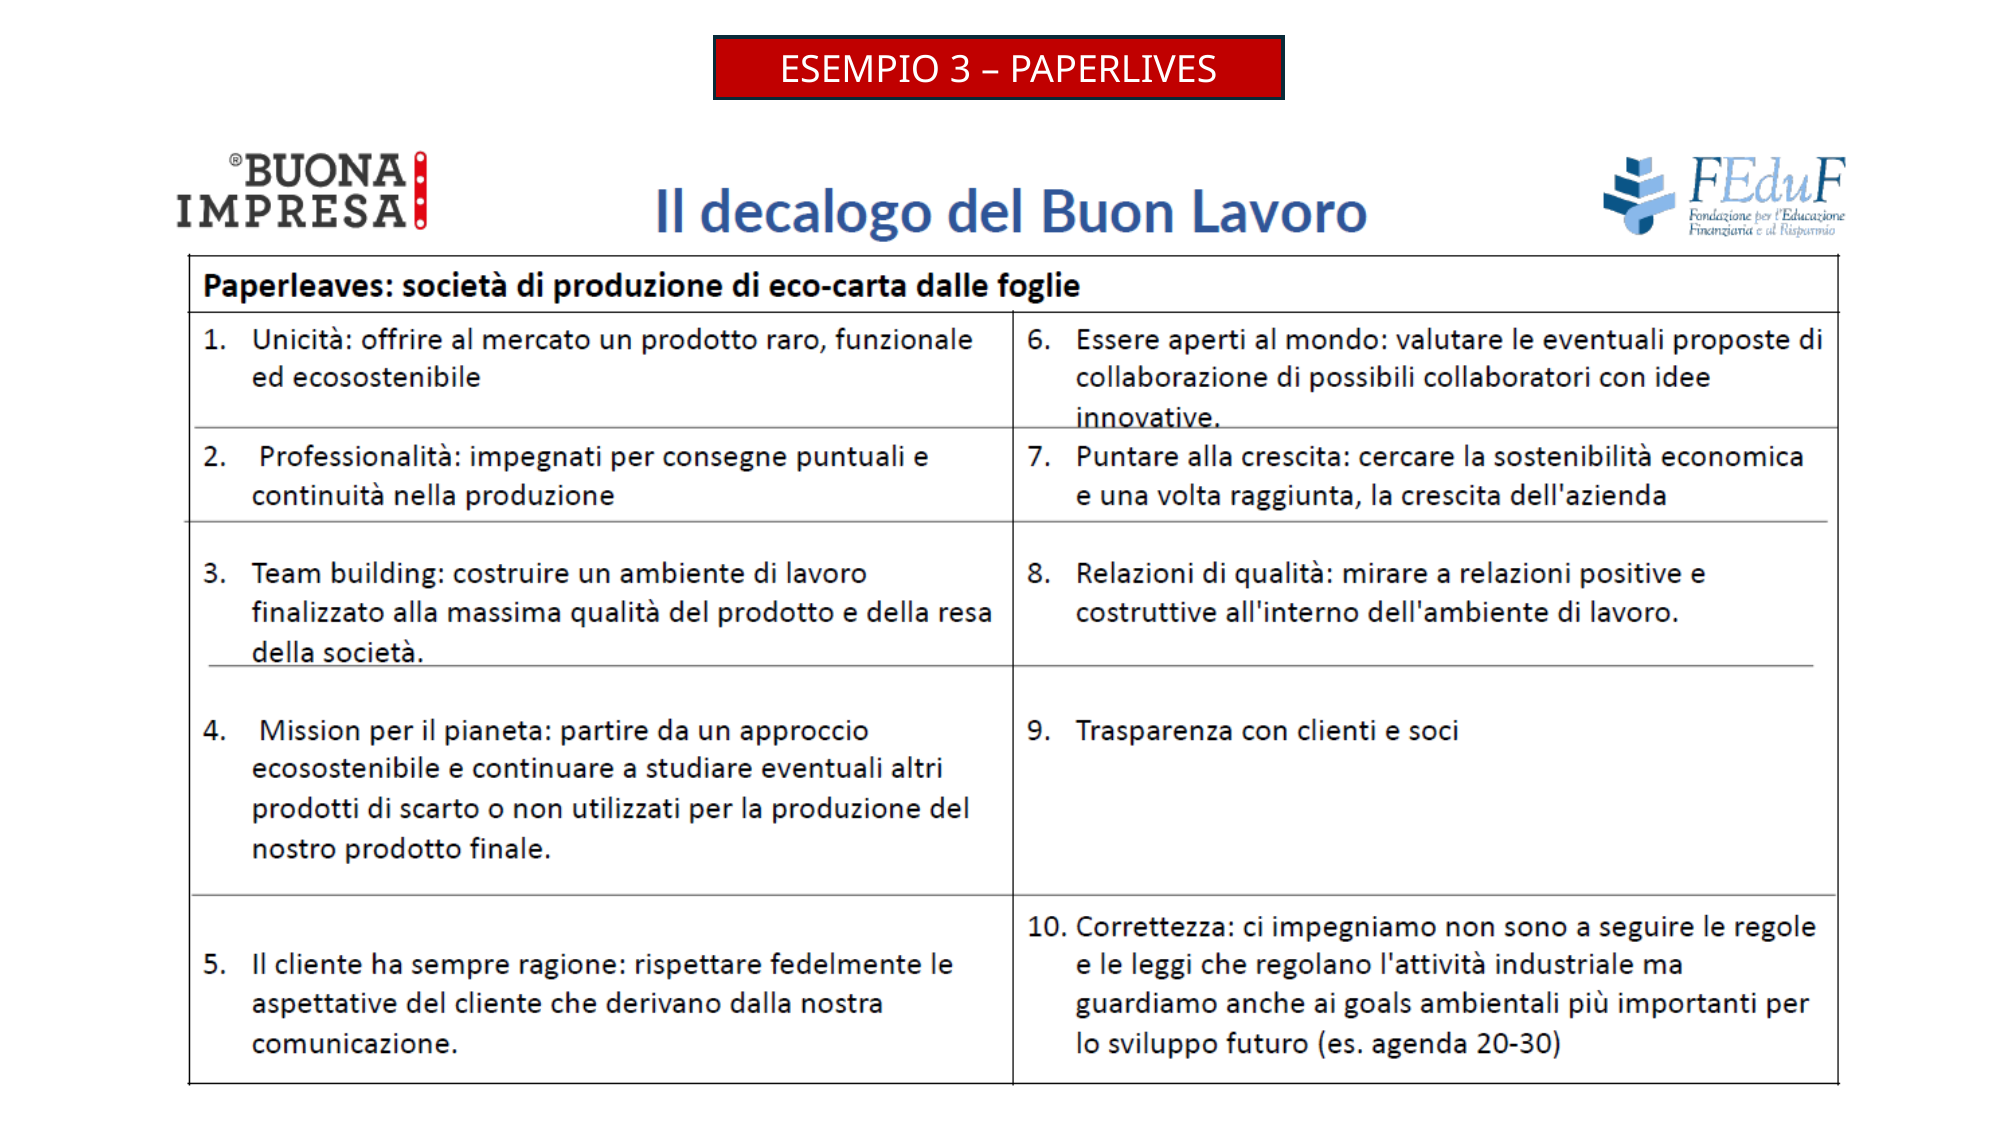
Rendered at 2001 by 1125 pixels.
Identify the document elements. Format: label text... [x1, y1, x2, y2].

picture [149, 124, 1850, 1090]
text_box ESEMPIO 3 – PAPERLIVES [713, 35, 1285, 100]
